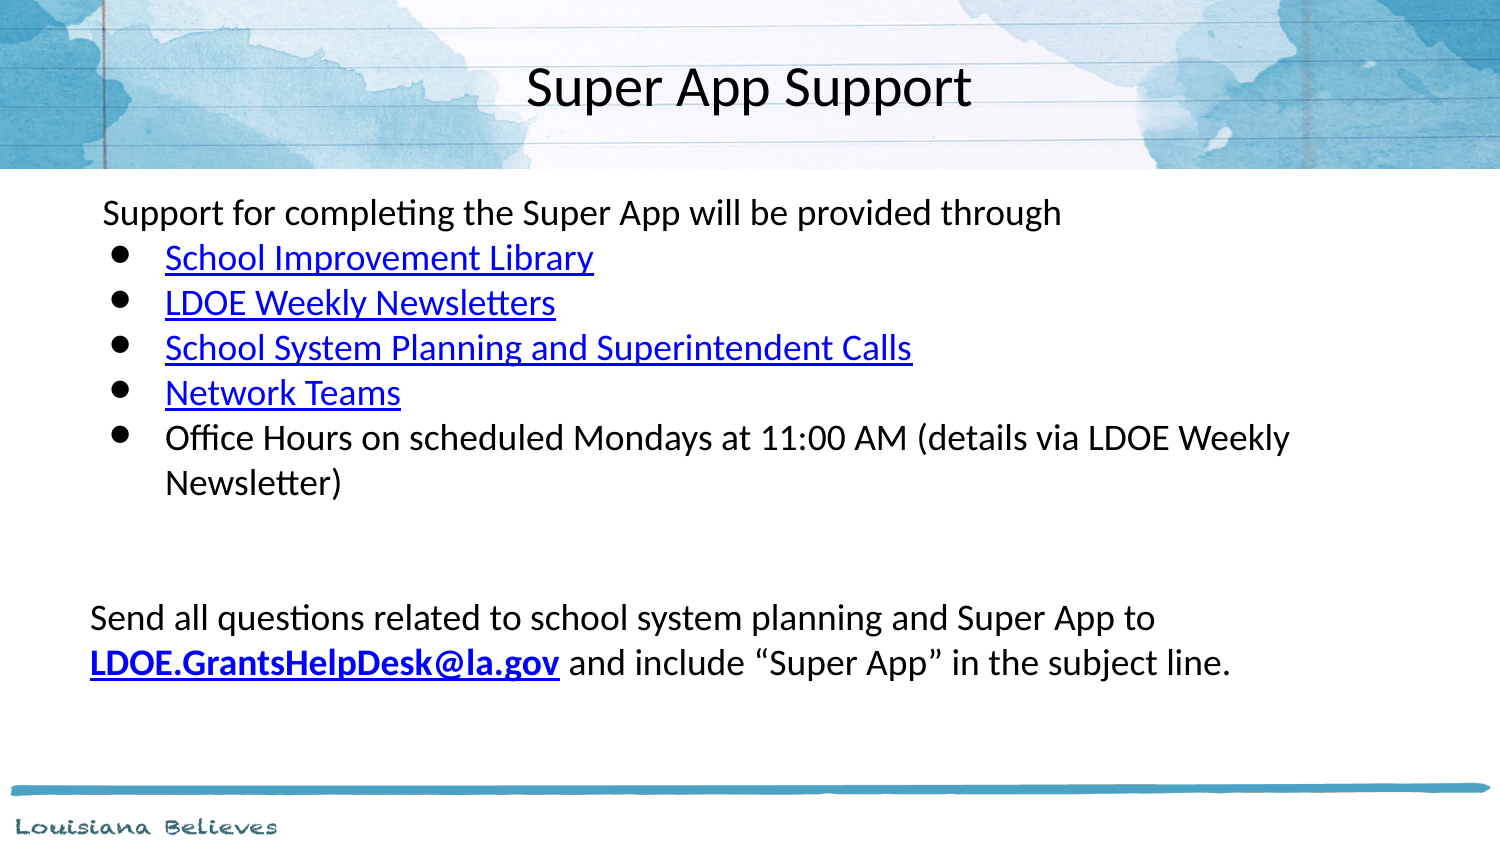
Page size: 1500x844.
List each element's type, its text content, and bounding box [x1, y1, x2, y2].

list Support for completing the Super App will be provided through School Improvement Library LDOE Weekly Newsletters School System Planning and Superintendent Calls Network Teams Office Hours on scheduled Mondays at 11:00 AM (details via LDOE Weekly Newsletter) Send all questions related to school system planning and Super App to LDOE.GrantsHelpDesk@la.gov and include “Super App” in the subject line. [75, 173, 1425, 754]
picture [0, 777, 1500, 844]
title Super App Support [75, 0, 1425, 167]
picture [0, 0, 1500, 169]
